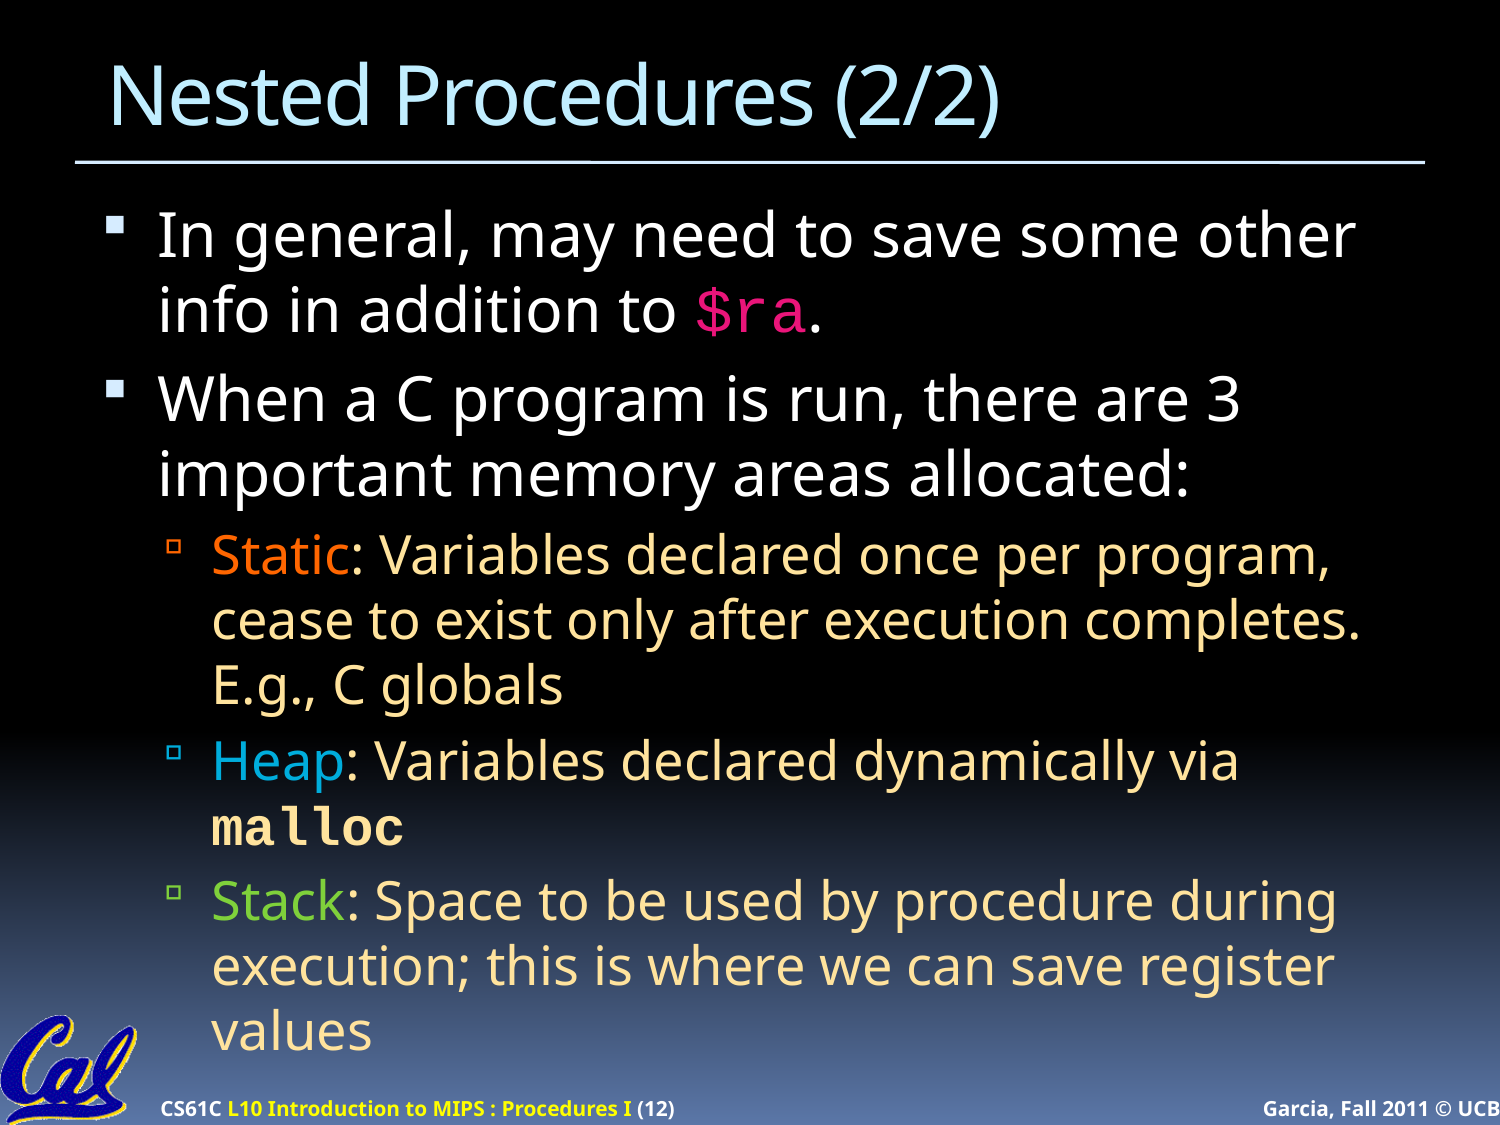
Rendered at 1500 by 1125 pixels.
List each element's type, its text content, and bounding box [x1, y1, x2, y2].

list In general, may need to save some other info in addition to $ra. When a C program is run, there are 3 important memory areas allocated: Static: Variables declared once per program, cease to exist only after execution completes. E.g., C globals Heap: Variables declared dynamically via malloc Stack: Space to be used by procedure during execution; this is where we can save register values [74, 187, 1426, 990]
title Nested Procedures (2/2) [92, 34, 1025, 113]
picture [0, 1015, 140, 1125]
